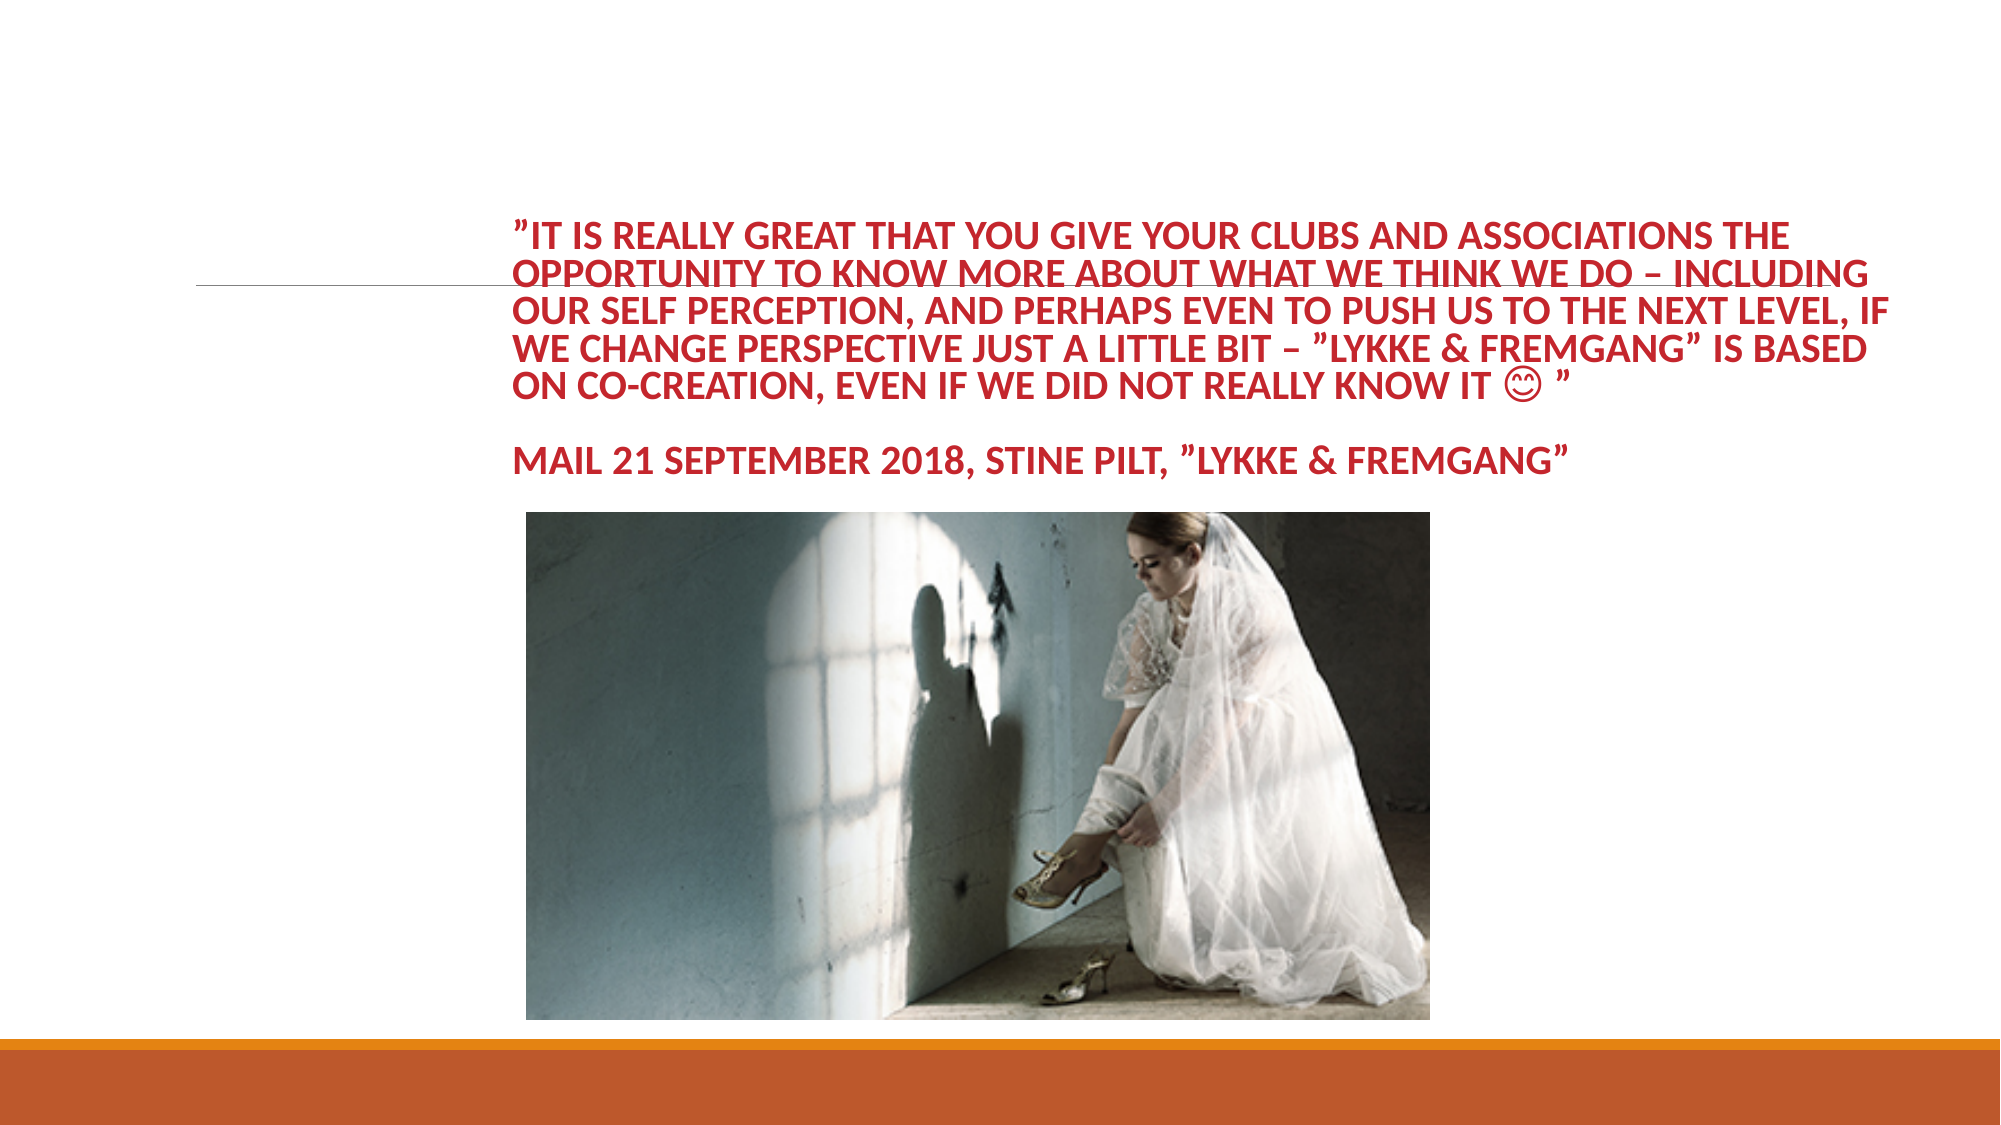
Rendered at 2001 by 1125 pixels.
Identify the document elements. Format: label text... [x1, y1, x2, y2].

picture [526, 511, 1430, 1021]
subtitle ”It is really great that you give your clubs and associations the opportunity to know more about what we think we do – including our self perception, and perhaps even to push us to the next level, if we change perspective just a little bit – ”Lykke & Fremgang” is based on co-creation, even if we did not really know it 😊 ” mail 21 september 2018, Stine Pilt, ”Lykke & Fremgang” [512, 213, 1914, 856]
